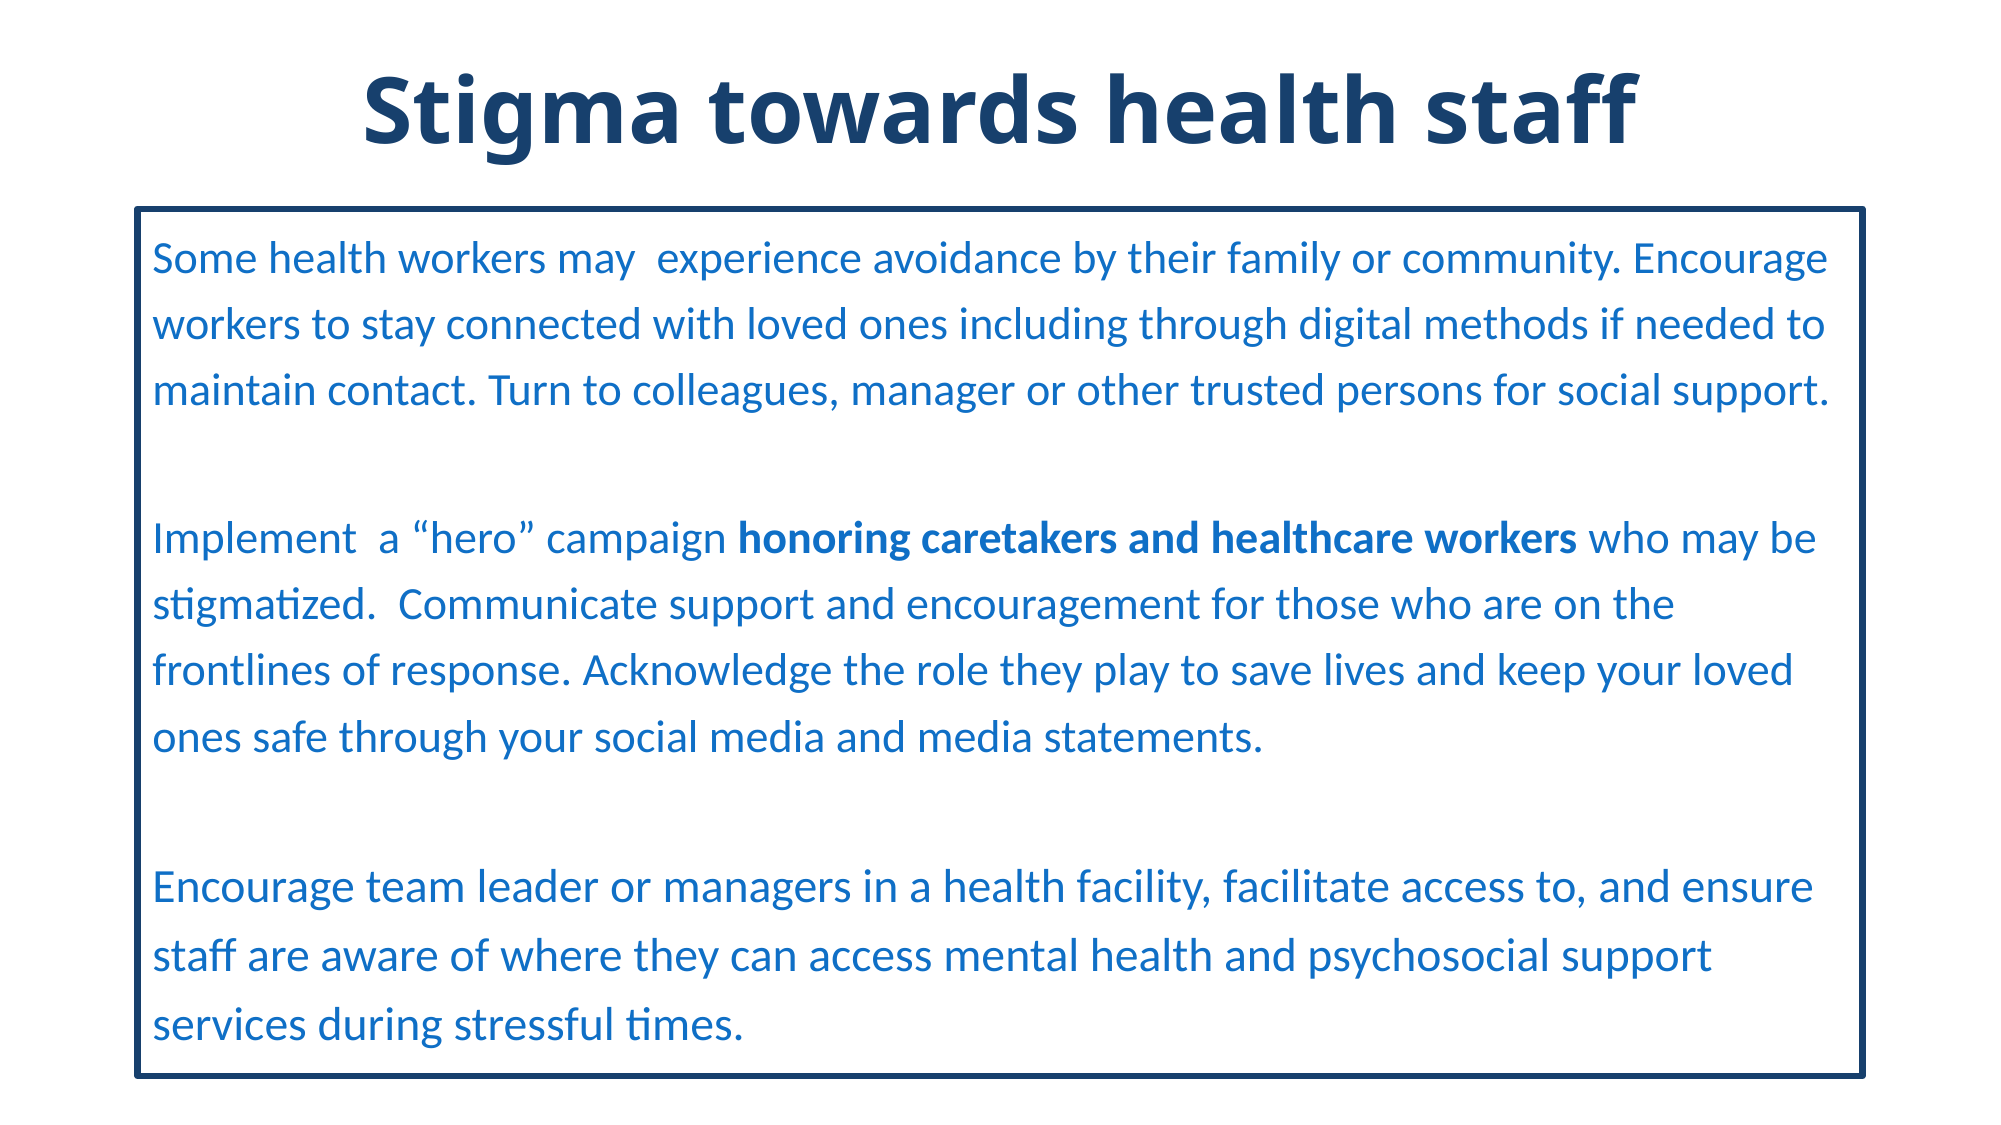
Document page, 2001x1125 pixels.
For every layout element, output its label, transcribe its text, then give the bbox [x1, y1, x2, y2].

list Some health workers may experience avoidance by their family or community. Encourage workers to stay connected with loved ones including through digital methods if needed to maintain contact. Turn to colleagues, manager or other trusted persons for social support. Implement a “hero” campaign honoring caretakers and healthcare workers who may be stigmatized. Communicate support and encouragement for those who are on the frontlines of response. Acknowledge the role they play to save lives and keep your loved ones safe through your social media and media statements. Encourage team leader or managers in a health facility, facilitate access to, and ensure staff are aware of where they can access mental health and psychosocial support services during stressful times. [137, 208, 1863, 1077]
title Stigma towards health staff [137, 59, 1863, 208]
